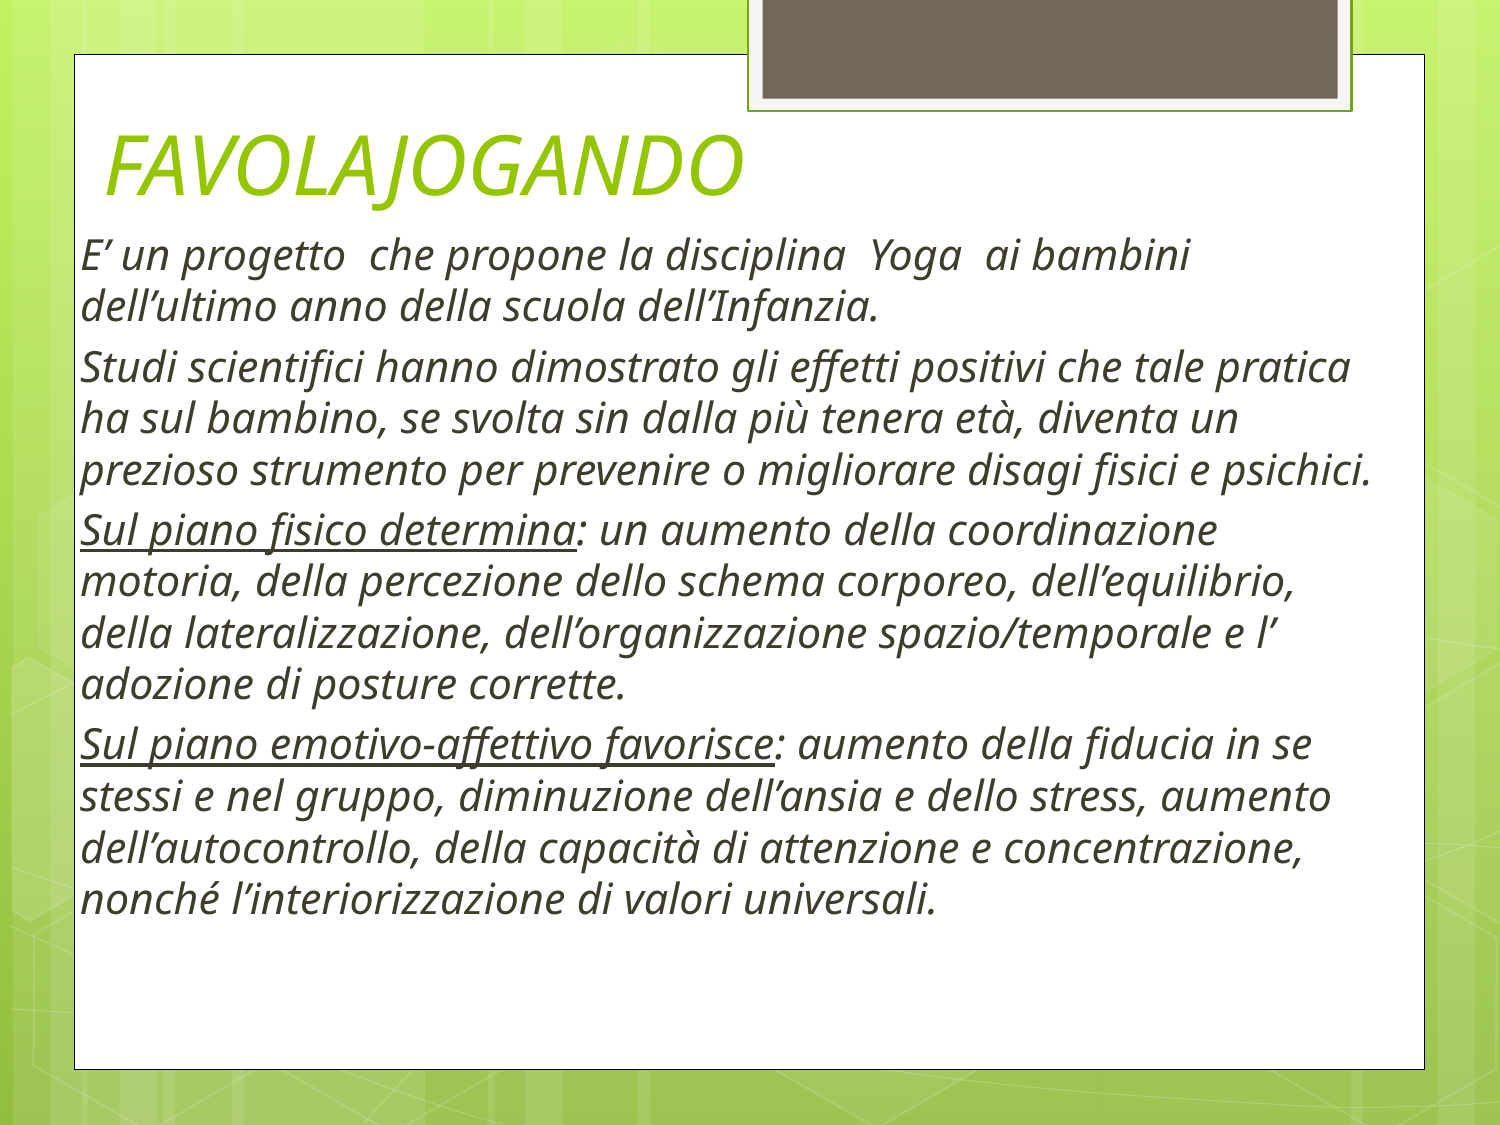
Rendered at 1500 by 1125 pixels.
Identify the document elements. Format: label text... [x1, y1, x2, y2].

list E’ un progetto che propone la disciplina Yoga ai bambini dell’ultimo anno della scuola dell’Infanzia. Studi scientifici hanno dimostrato gli effetti positivi che tale pratica ha sul bambino, se svolta sin dalla più tenera età, diventa un prezioso strumento per prevenire o migliorare disagi fisici e psichici. Sul piano fisico determina: un aumento della coordinazione motoria, della percezione dello schema corporeo, dell’equilibrio, della lateralizzazione, dell’organizzazione spazio/temporale e l’ adozione di posture corrette. Sul piano emotivo-affettivo favorisce: aumento della fiducia in se stessi e nel gruppo, diminuzione dell’ansia e dello stress, aumento dell’autocontrollo, della capacità di attenzione e concentrazione, nonché l’interiorizzazione di valori universali. [64, 219, 1404, 986]
title FAVOLAJOGANDO [88, 30, 1427, 220]
